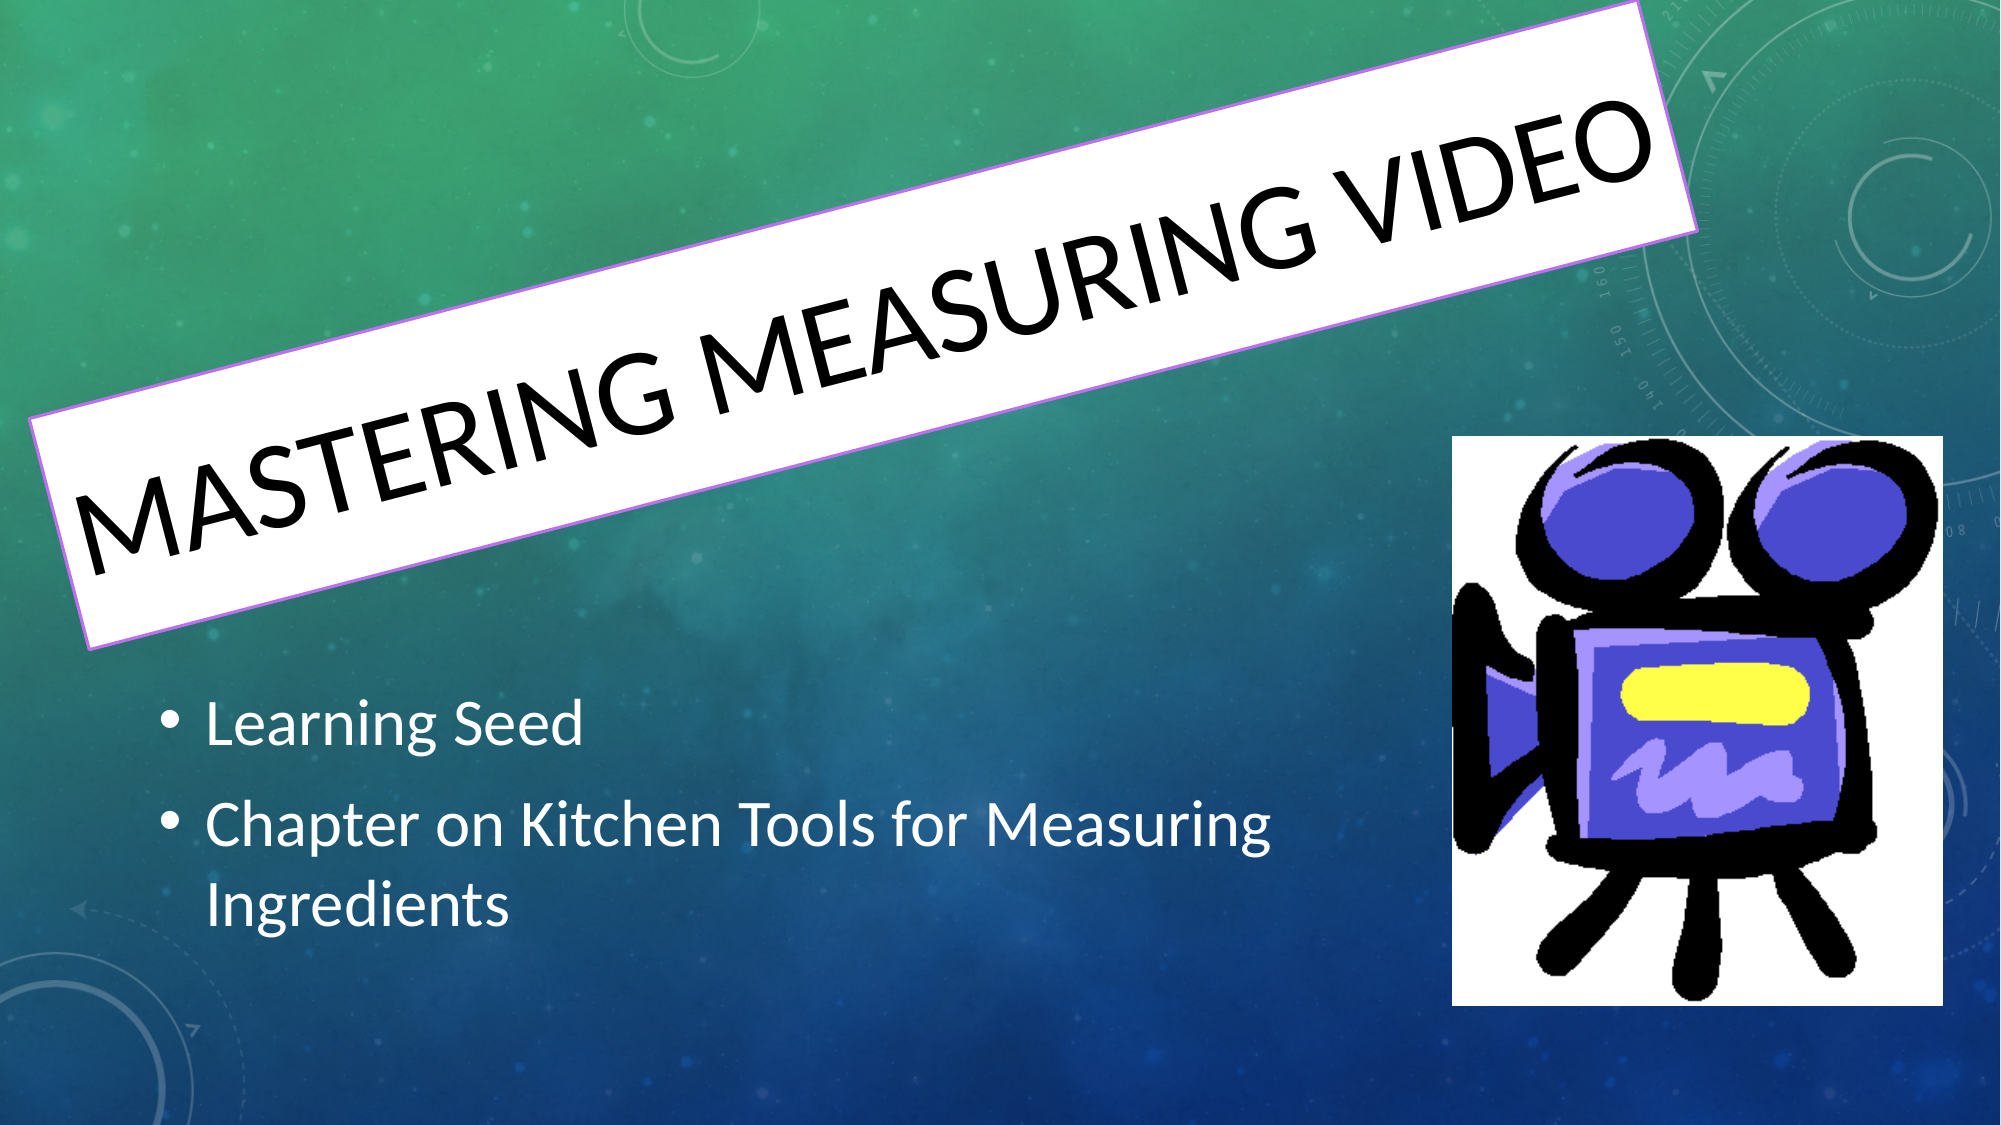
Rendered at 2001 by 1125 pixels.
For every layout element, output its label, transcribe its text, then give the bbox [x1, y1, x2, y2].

picture [0, 0, 2001, 1125]
title Mastering Measuring Video [27, 0, 1700, 652]
list Learning Seed Chapter on Kitchen Tools for Measuring Ingredients [143, 509, 1453, 1109]
